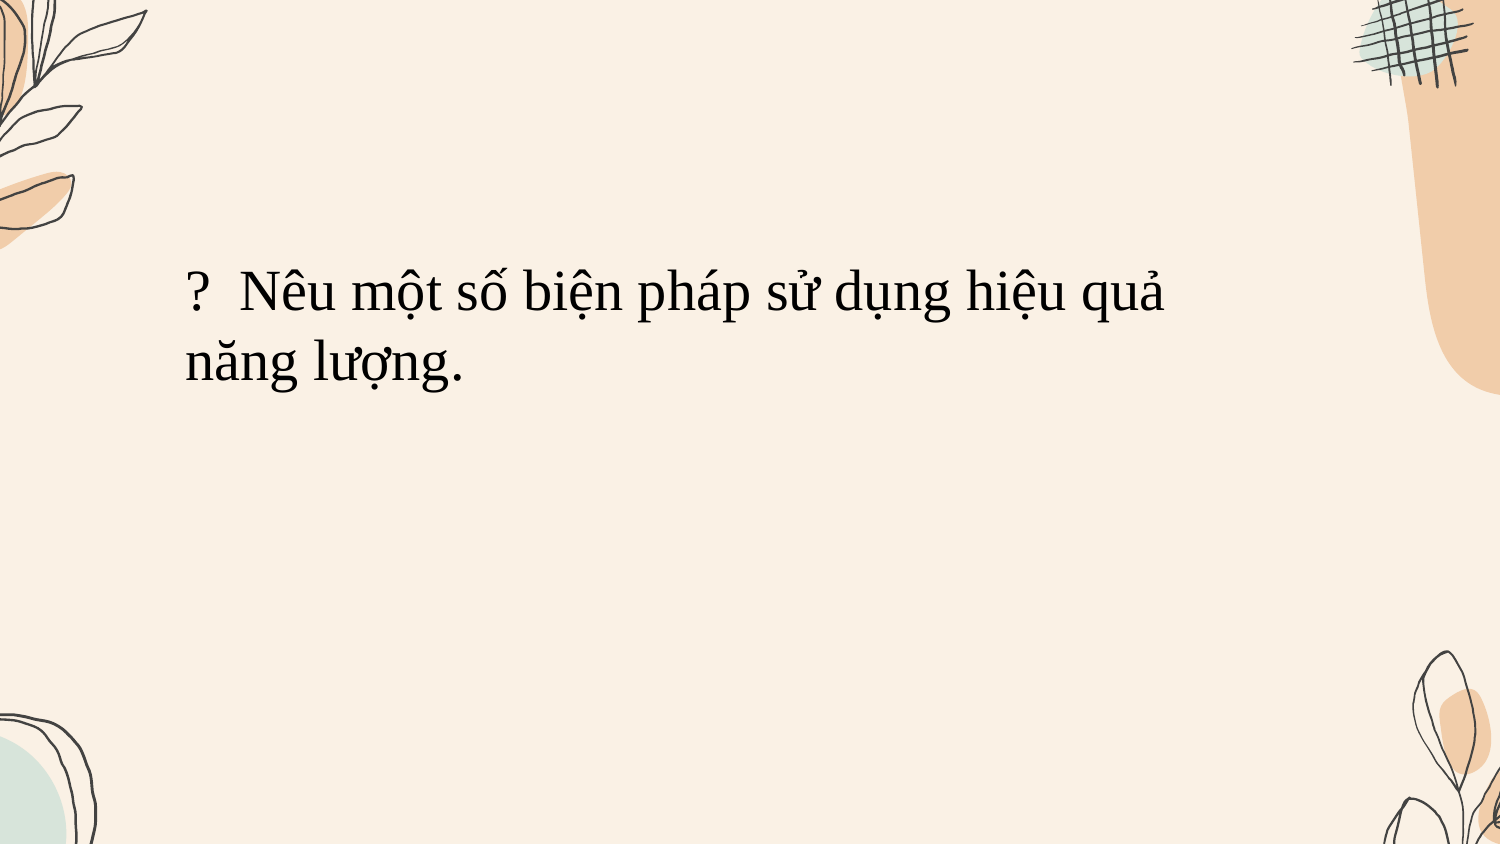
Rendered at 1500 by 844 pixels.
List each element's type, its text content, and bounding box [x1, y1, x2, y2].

text_box ? Nêu một số biện pháp sử dụng hiệu quả năng lượng. [170, 245, 1292, 400]
